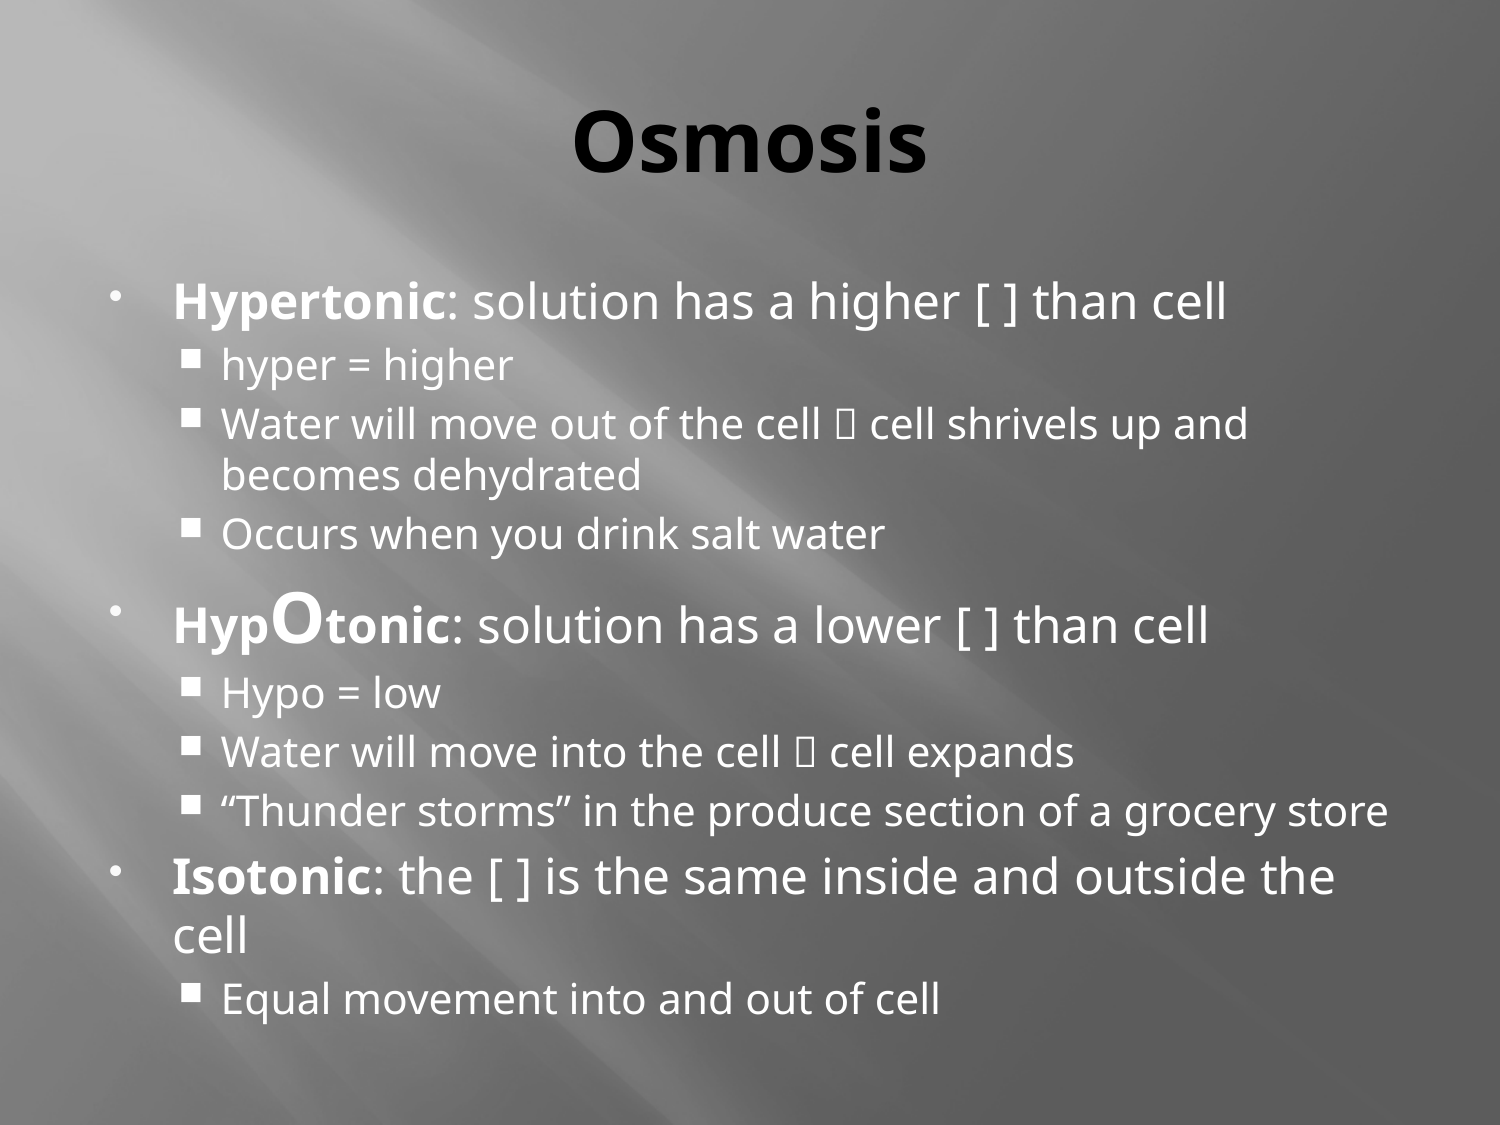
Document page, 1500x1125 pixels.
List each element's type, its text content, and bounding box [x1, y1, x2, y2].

title Osmosis [75, 45, 1425, 233]
list Hypertonic: solution has a higher [ ] than cell hyper = higher Water will move out of the cell  cell shrivels up and becomes dehydrated Occurs when you drink salt water HypOtonic: solution has a lower [ ] than cell Hypo = low Water will move into the cell  cell expands “Thunder storms” in the produce section of a grocery store Isotonic: the [ ] is the same inside and outside the cell Equal movement into and out of cell [75, 262, 1425, 1035]
